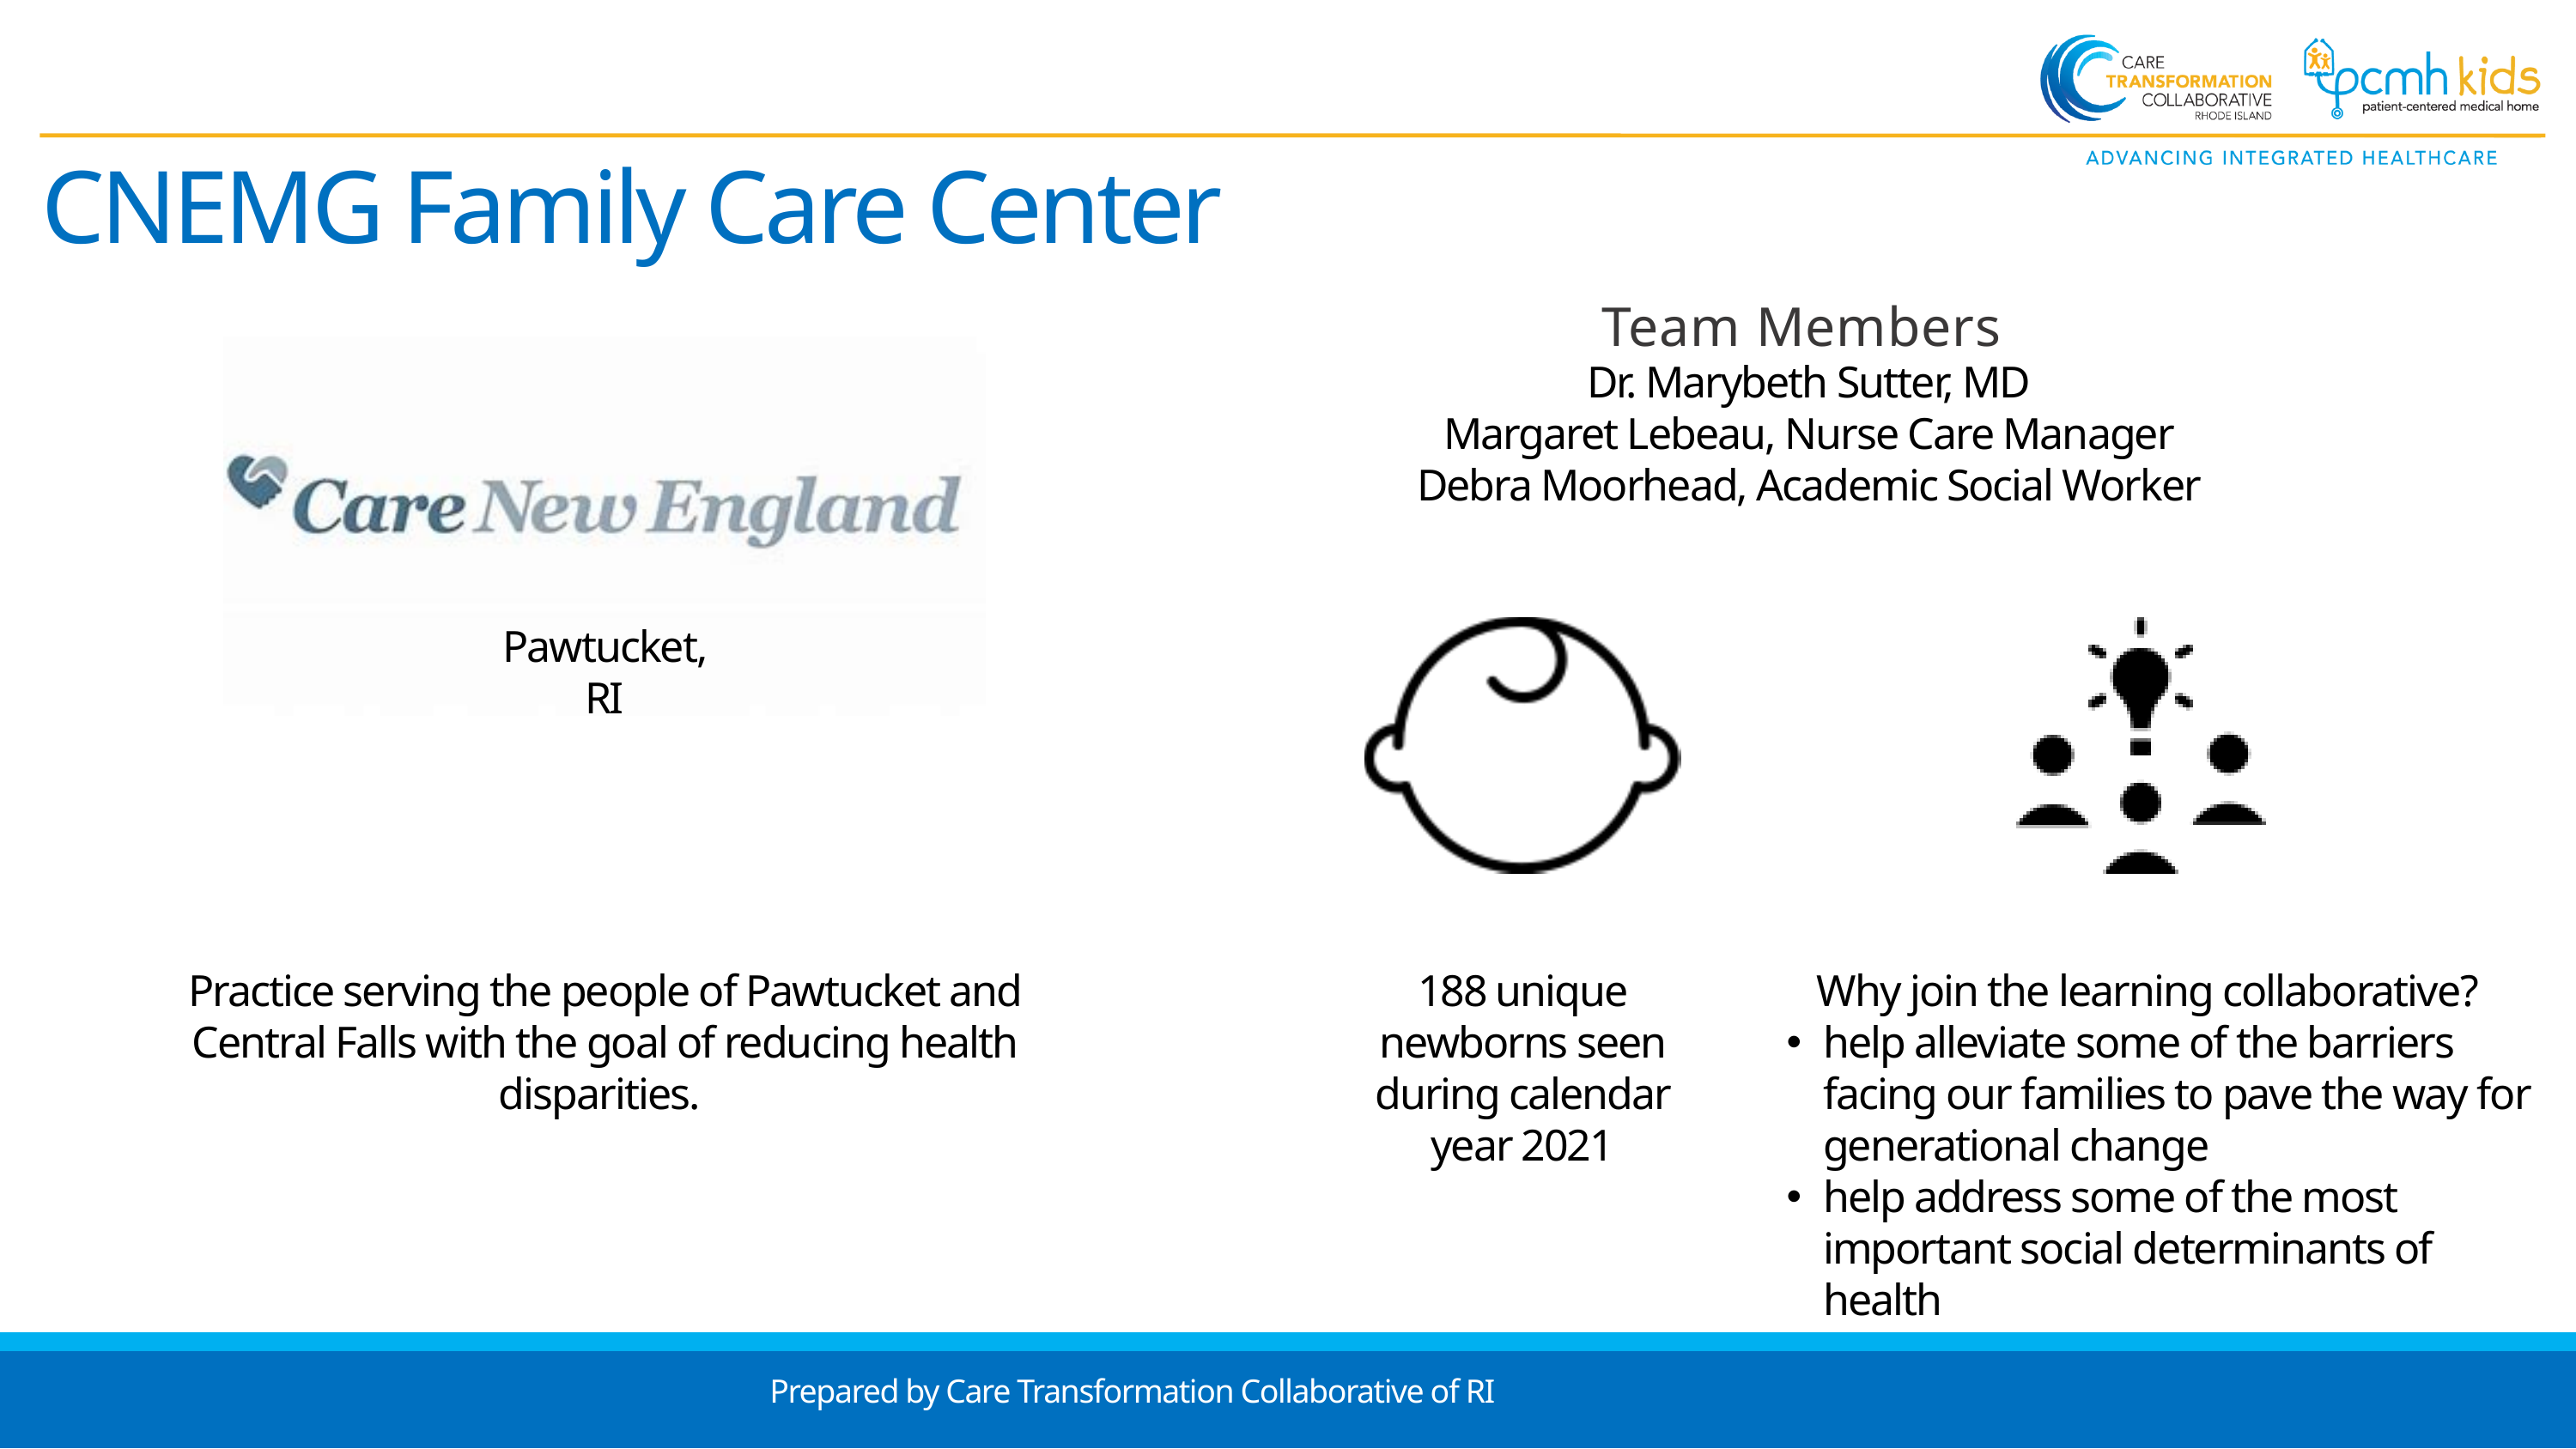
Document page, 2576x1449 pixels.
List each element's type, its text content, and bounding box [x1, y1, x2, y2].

text_box Practice serving the people of Pawtucket and Central Falls with the goal of reducing health disparities. [180, 963, 1029, 1222]
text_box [0, 1331, 2576, 1350]
text_box CNEMG Family Care Center [41, 143, 2438, 264]
picture [1364, 617, 1681, 874]
picture [2016, 617, 2266, 874]
text_box Why join the learning collaborative? help alleviate some of the barriers facing our families to pave the way for generational change help address some of the most important social determinants of health [1750, 963, 2546, 1325]
text_box Team Members [1246, 293, 2372, 355]
text_box 188 unique newborns seen during calendar year 2021 [1364, 963, 1681, 1170]
picture [2030, 27, 2546, 171]
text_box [0, 1350, 2576, 1449]
text_box Dr. Marybeth Sutter, MD Margaret Lebeau, Nurse Care Manager Debra Moorhead, Academic Social Worker [1246, 355, 2372, 510]
picture [223, 336, 986, 716]
